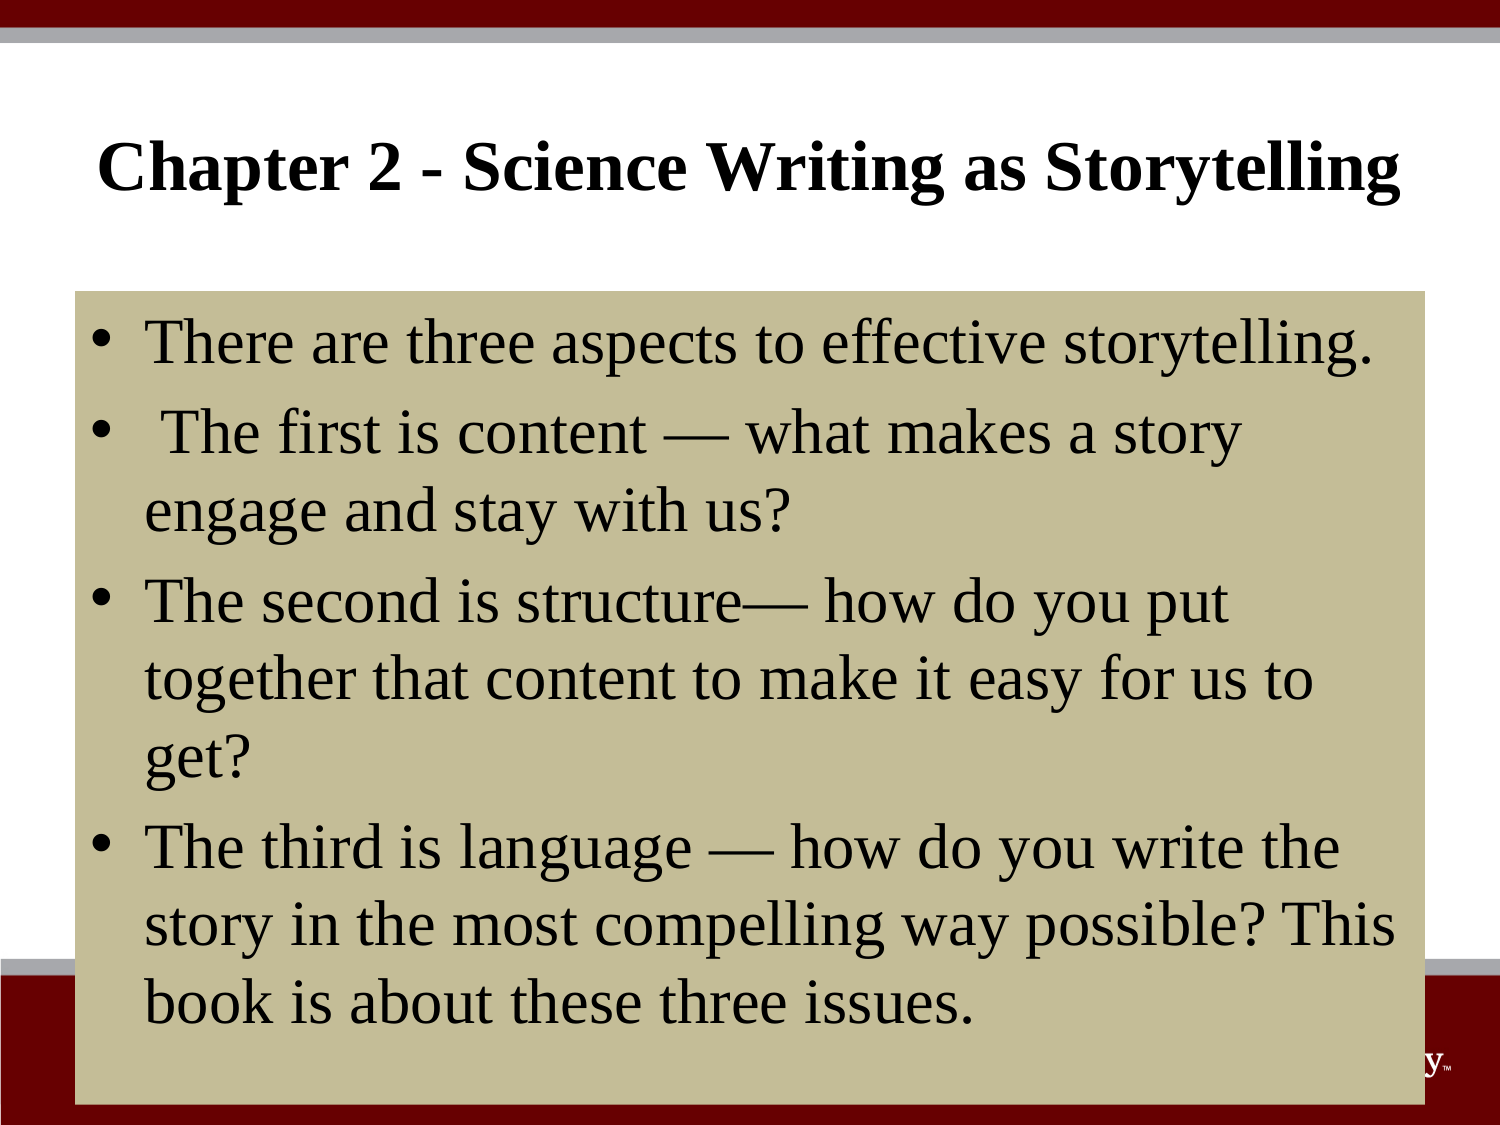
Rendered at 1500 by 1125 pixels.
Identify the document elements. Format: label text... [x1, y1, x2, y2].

picture [0, 0, 1500, 1125]
title Chapter 2 - Science Writing as Storytelling [75, 67, 1425, 256]
list There are three aspects to effective storytelling. The first is content — what makes a story engage and stay with us? The second is structure— how do you put together that content to make it easy for us to get? The third is language — how do you write the story in the most compelling way possible? This book is about these three issues. [75, 291, 1425, 1105]
